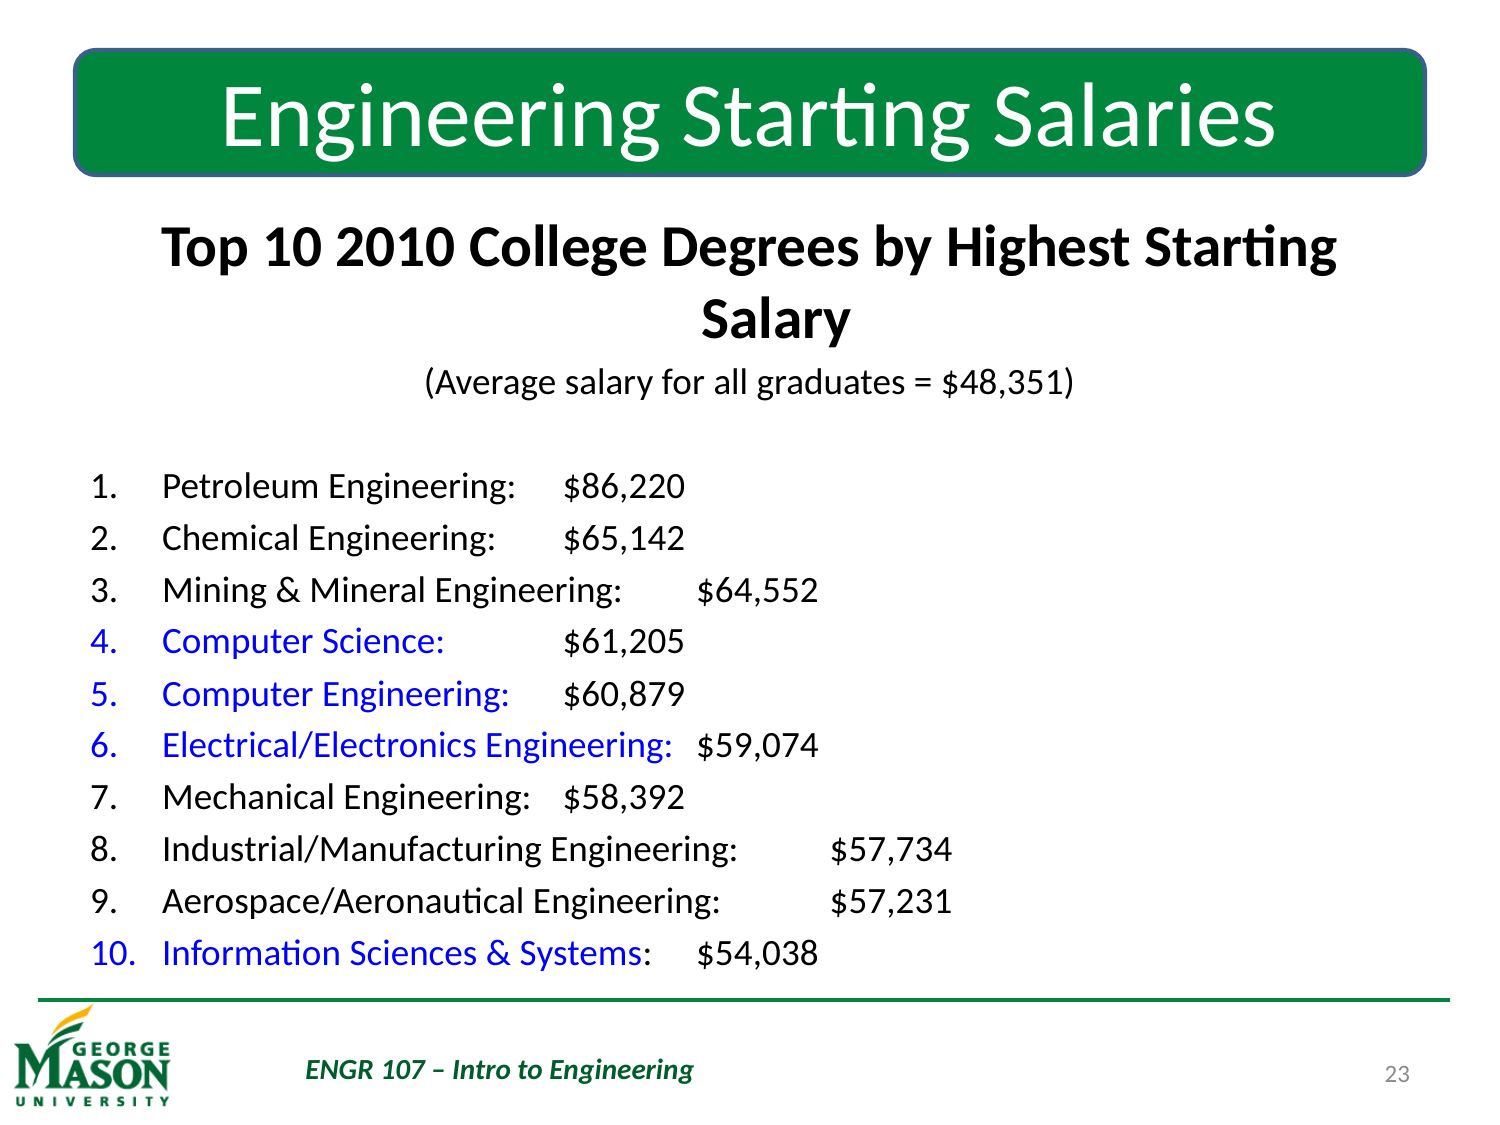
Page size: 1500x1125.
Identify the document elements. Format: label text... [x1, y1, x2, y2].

footer ENGR 107 – Intro to Engineering [237, 1037, 763, 1098]
slide_number 23 [1350, 1042, 1425, 1103]
list Top 10 2010 College Degrees by Highest Starting Salary (Average salary for all graduates = $48,351) Petroleum Engineering: $86,220 Chemical Engineering: $65,142 Mining & Mineral Engineering: $64,552 Computer Science: $61,205 Computer Engineering: $60,879 Electrical/Electronics Engineering: $59,074 Mechanical Engineering: $58,392 Industrial/Manufacturing Engineering: $57,734 Aerospace/Aeronautical Engineering: $57,231 Information Sciences & Systems: $54,038 [75, 200, 1425, 988]
picture [0, 999, 185, 1125]
title Engineering Starting Salaries [75, 45, 1425, 175]
